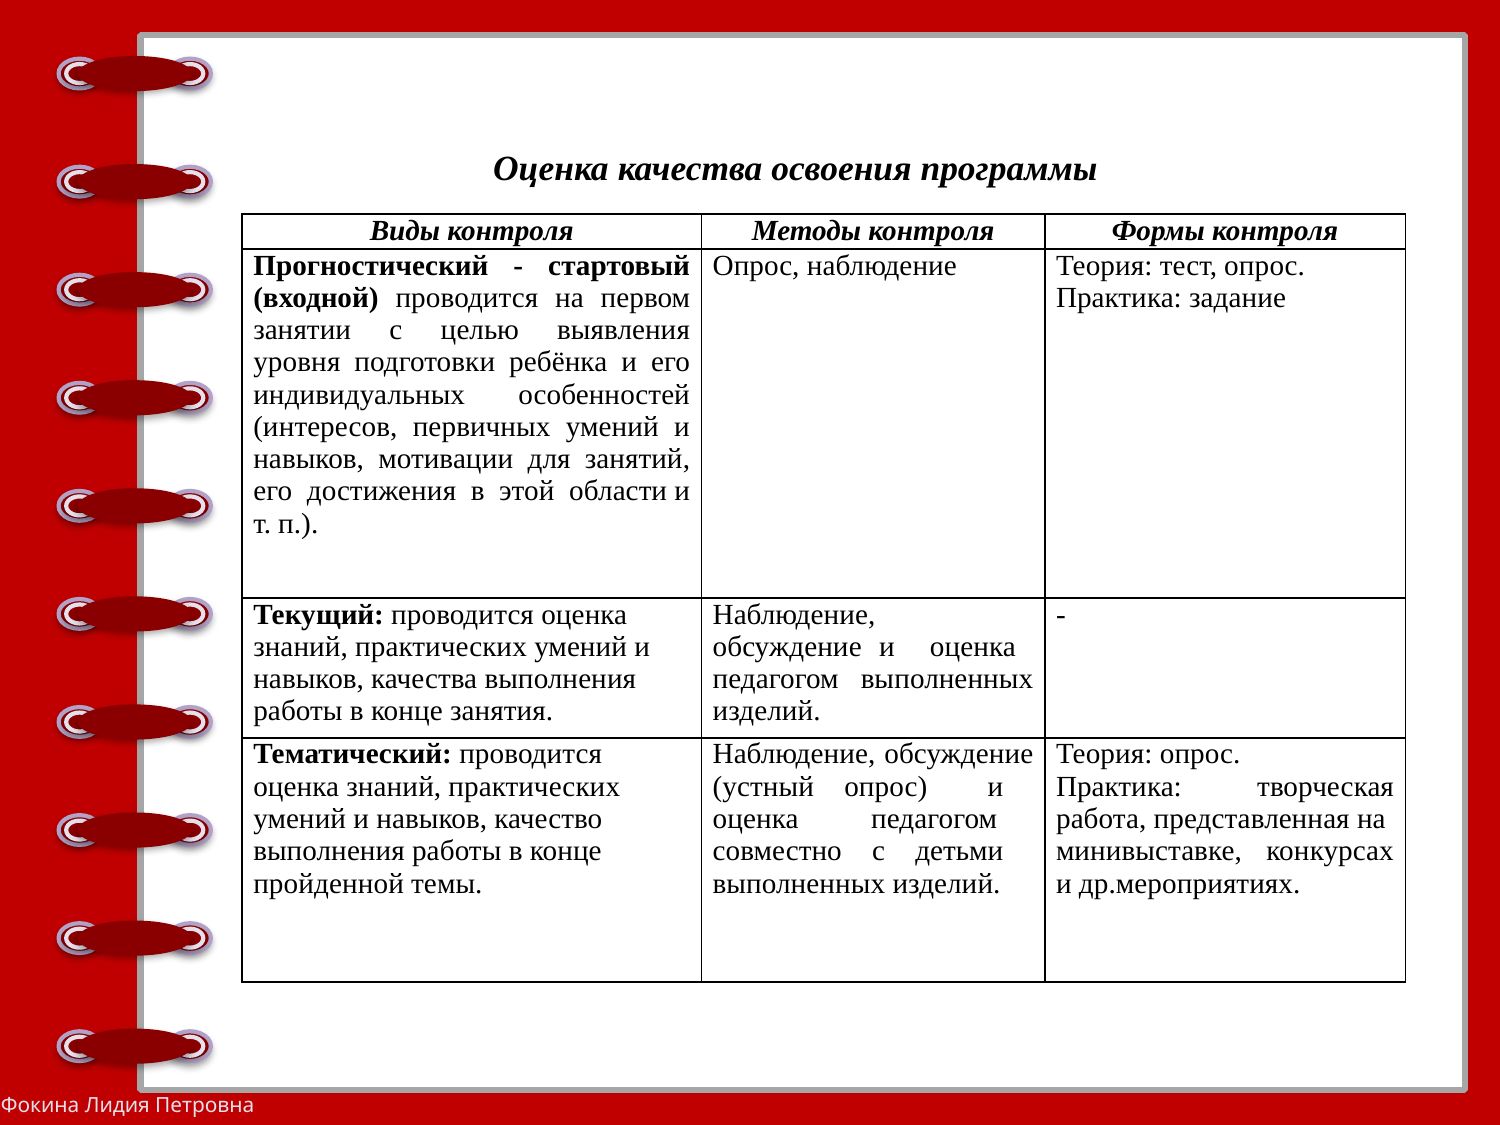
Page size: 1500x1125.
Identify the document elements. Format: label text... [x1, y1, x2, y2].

table_header Методы контроля [702, 215, 1044, 248]
table_cell Наблюдение, обсуждение (устный опрос) и оценка педагогом совместно с детьми выполненных изделий. [702, 739, 1044, 981]
table_header Виды контроля [243, 215, 701, 248]
table_cell - [1046, 599, 1405, 737]
table_cell Опрос, наблюдение [702, 250, 1044, 597]
table_cell Теория: тест, опрос. Практика: задание [1046, 250, 1405, 597]
table_cell Наблюдение, обсуждение и оценка педагогом выполненных изделий. [702, 599, 1044, 737]
table_cell Текущий: проводится оценка знаний, практических умений и навыков, качества выполнения работы в конце занятия. [243, 599, 701, 737]
table_header Формы контроля [1046, 215, 1405, 248]
table_cell Прогностический - стартовый (входной) проводится на первом занятии с целью выявления уровня подготовки ребёнка и его индивидуальных особенностей (интересов, первичных умений и навыков, мотивации для занятий, его достижения в этой области и т. п.). [243, 250, 701, 597]
table_cell Теория: опрос. Практика: творческая работа, представленная на минивыставке, конкурсах и др.мероприятиях. [1046, 739, 1405, 981]
table_cell Тематический: проводится оценка знаний, практических умений и навыков, качество выполнения работы в конце пройденной темы. [243, 739, 701, 981]
text_box Оценка качества освоения программы [478, 131, 1140, 195]
